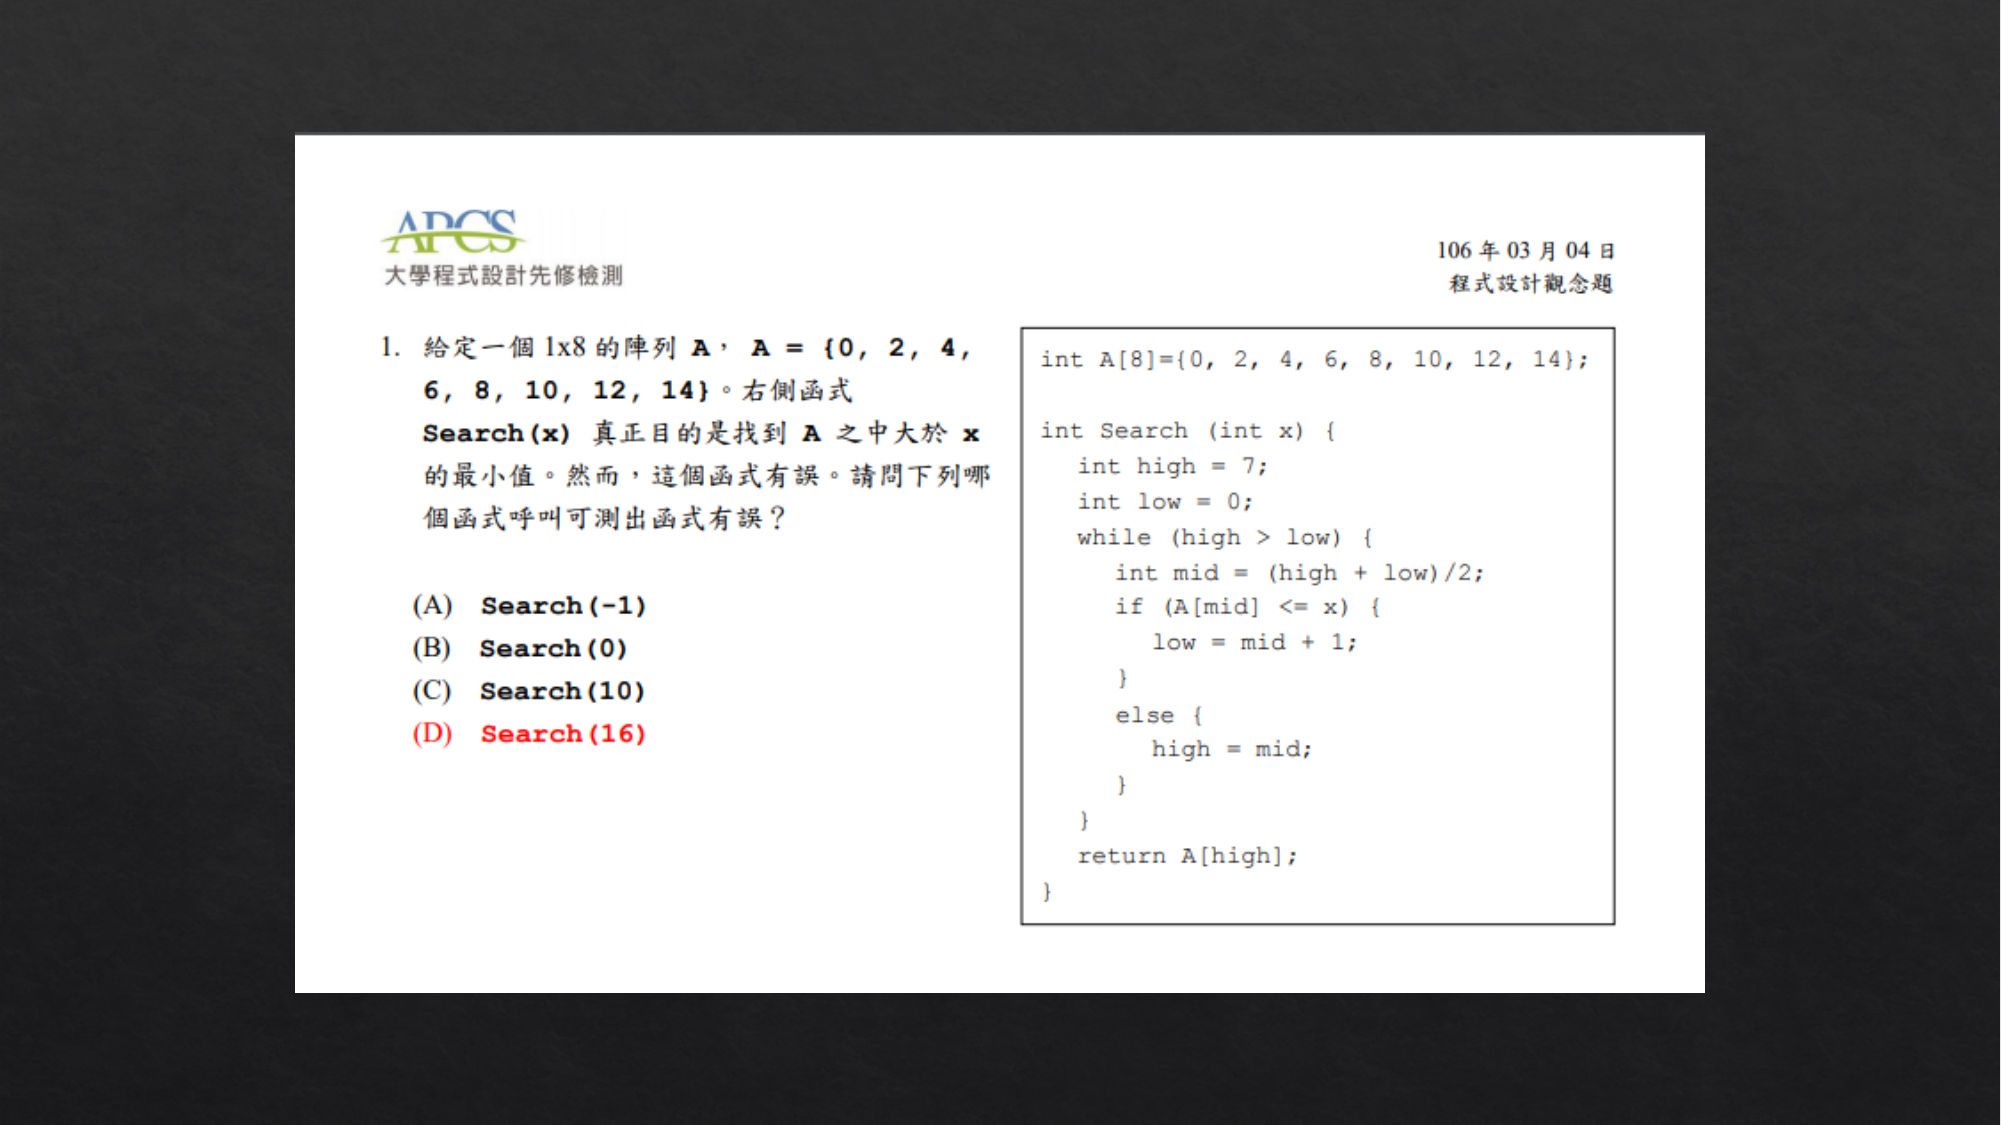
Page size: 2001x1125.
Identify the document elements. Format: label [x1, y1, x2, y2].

picture [294, 132, 1705, 993]
